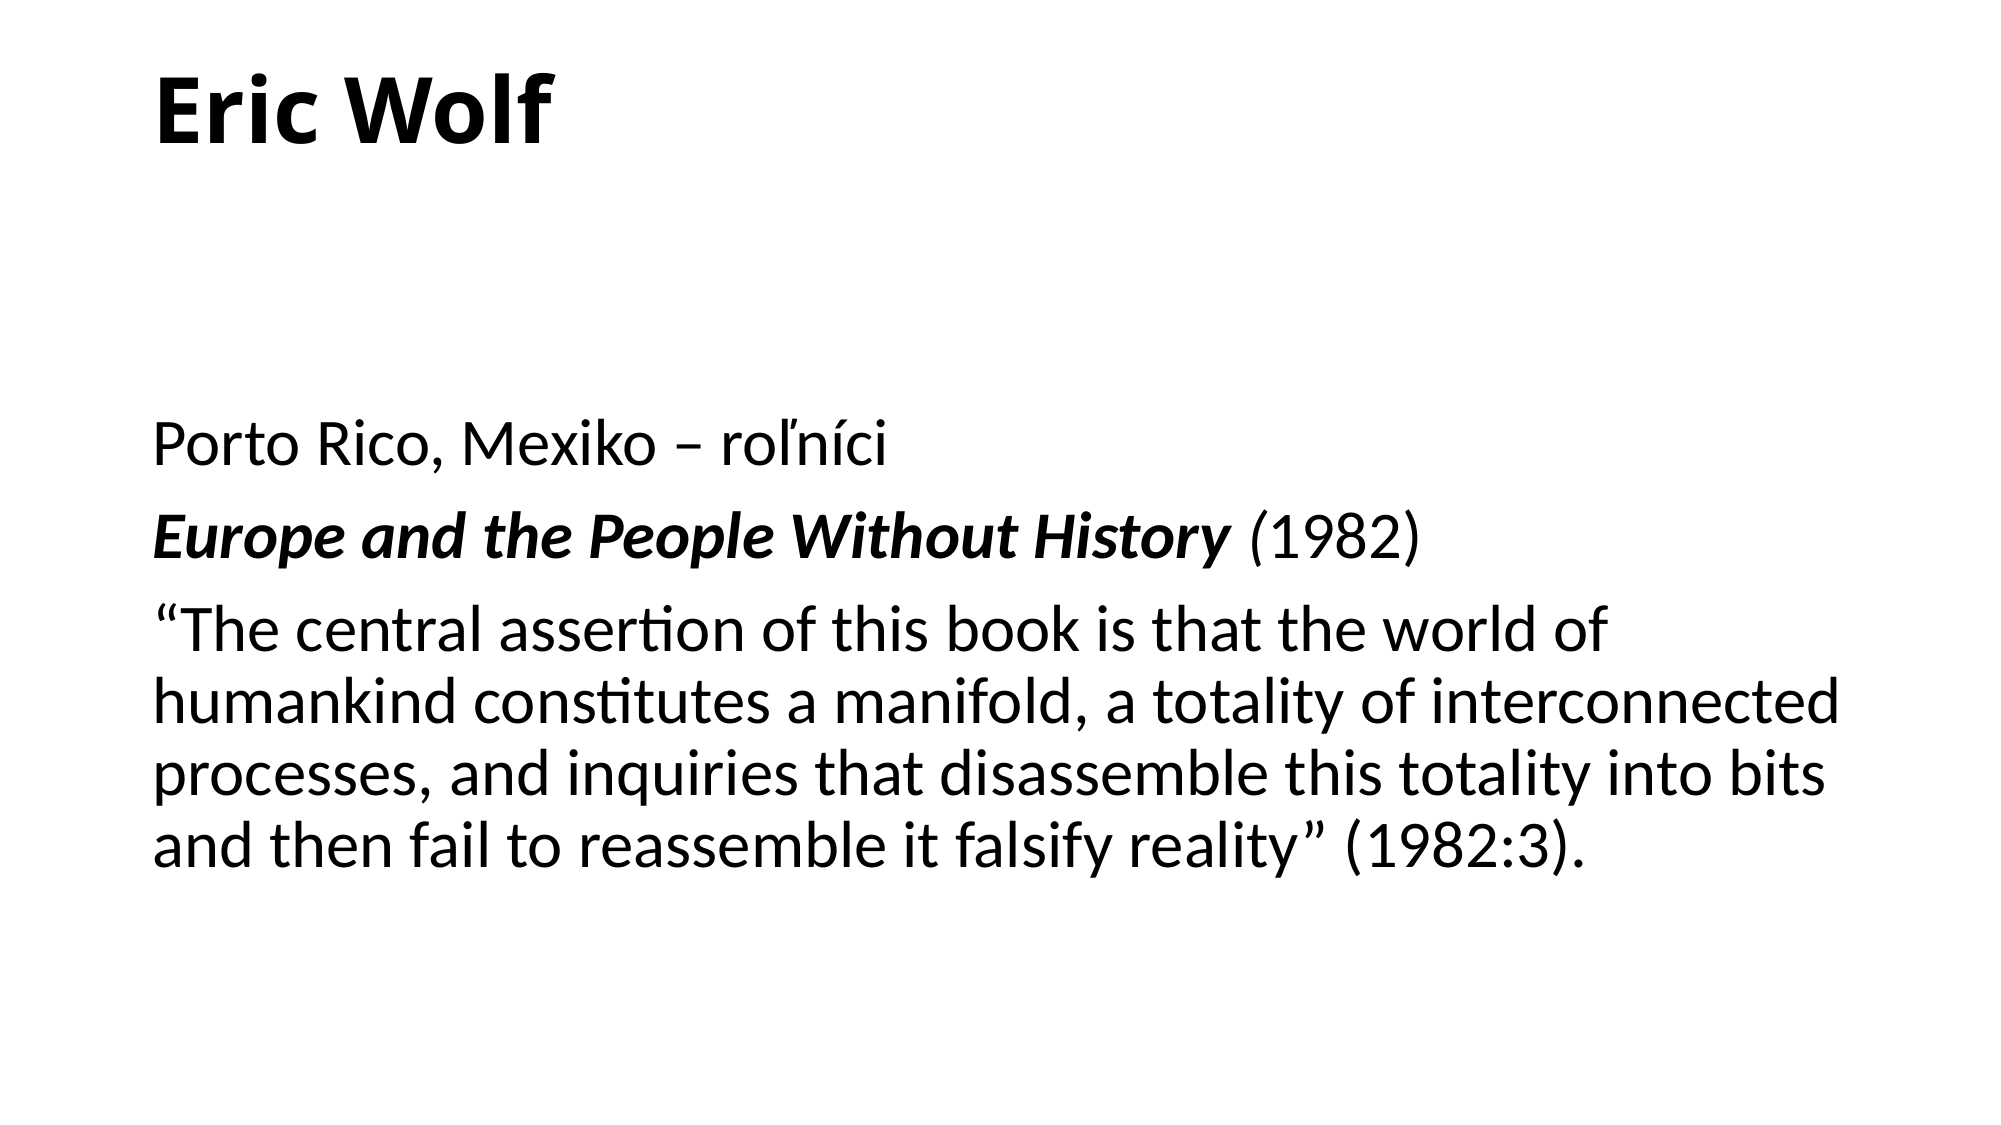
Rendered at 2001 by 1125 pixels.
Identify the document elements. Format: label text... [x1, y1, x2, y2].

list Porto Rico, Mexiko – roľníci Europe and the People Without History (1982) “The central assertion of this book is that the world of humankind constitutes a manifold, a totality of interconnected processes, and inquiries that disassemble this totality into bits and then fail to reassemble it falsify reality” (1982:3). [137, 299, 1863, 1014]
title Eric Wolf [137, 59, 1863, 278]
